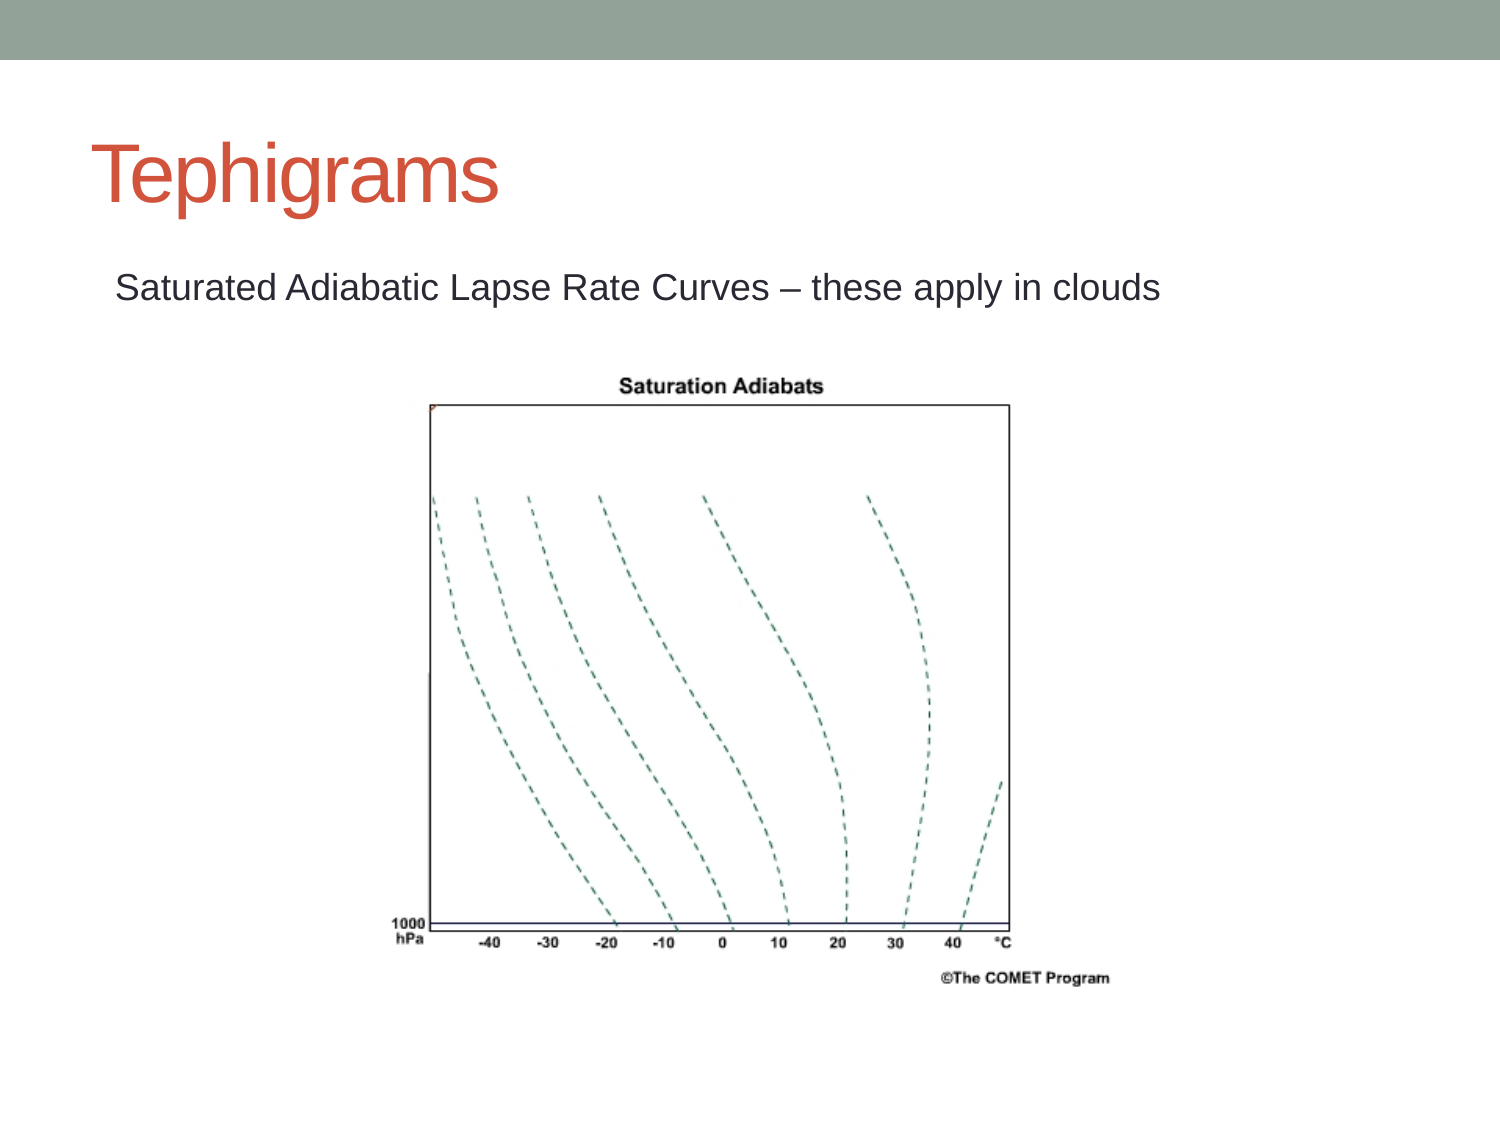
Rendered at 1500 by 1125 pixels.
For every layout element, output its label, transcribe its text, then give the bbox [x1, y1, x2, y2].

picture [364, 367, 1134, 1012]
title Tephigrams [75, 87, 1425, 250]
text_box Saturated Adiabatic Lapse Rate Curves – these apply in clouds [100, 255, 1187, 315]
